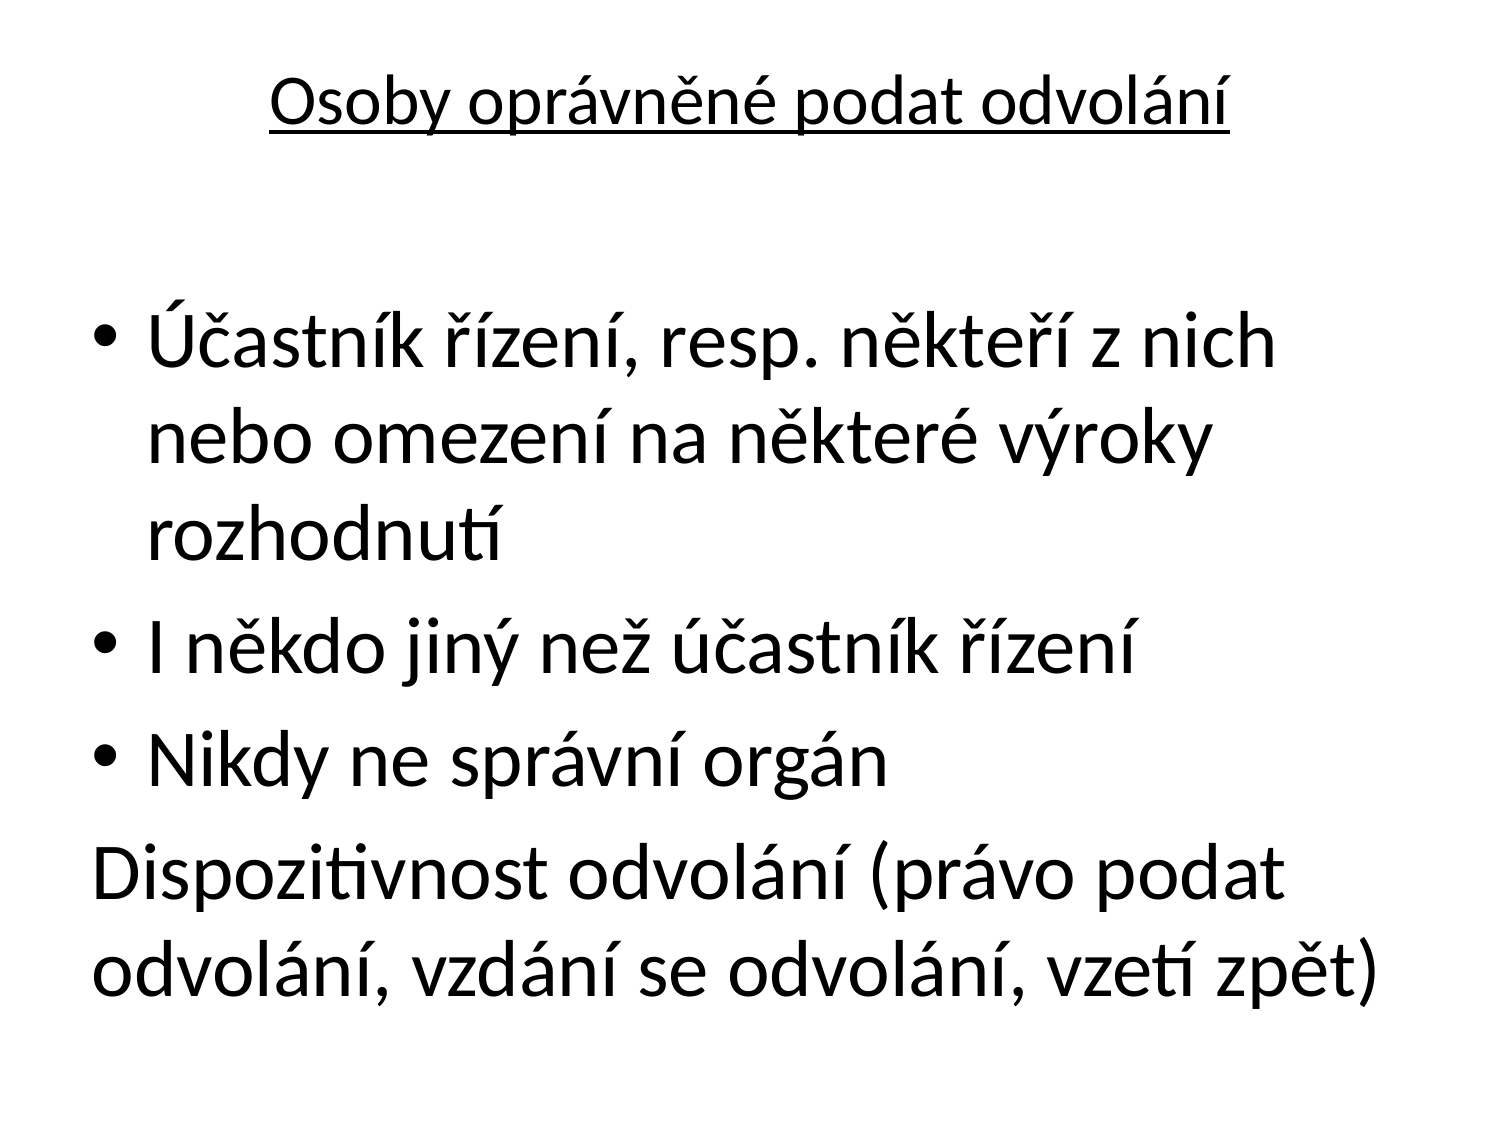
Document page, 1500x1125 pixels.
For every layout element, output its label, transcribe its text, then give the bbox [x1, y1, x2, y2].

list Účastník řízení, resp. někteří z nich nebo omezení na některé výroky rozhodnutí I někdo jiný než účastník řízení Nikdy ne správní orgán Dispozitivnost odvolání (právo podat odvolání, vzdání se odvolání, vzetí zpět) [76, 278, 1427, 1100]
title Osoby oprávněné podat odvolání [75, 45, 1425, 233]
